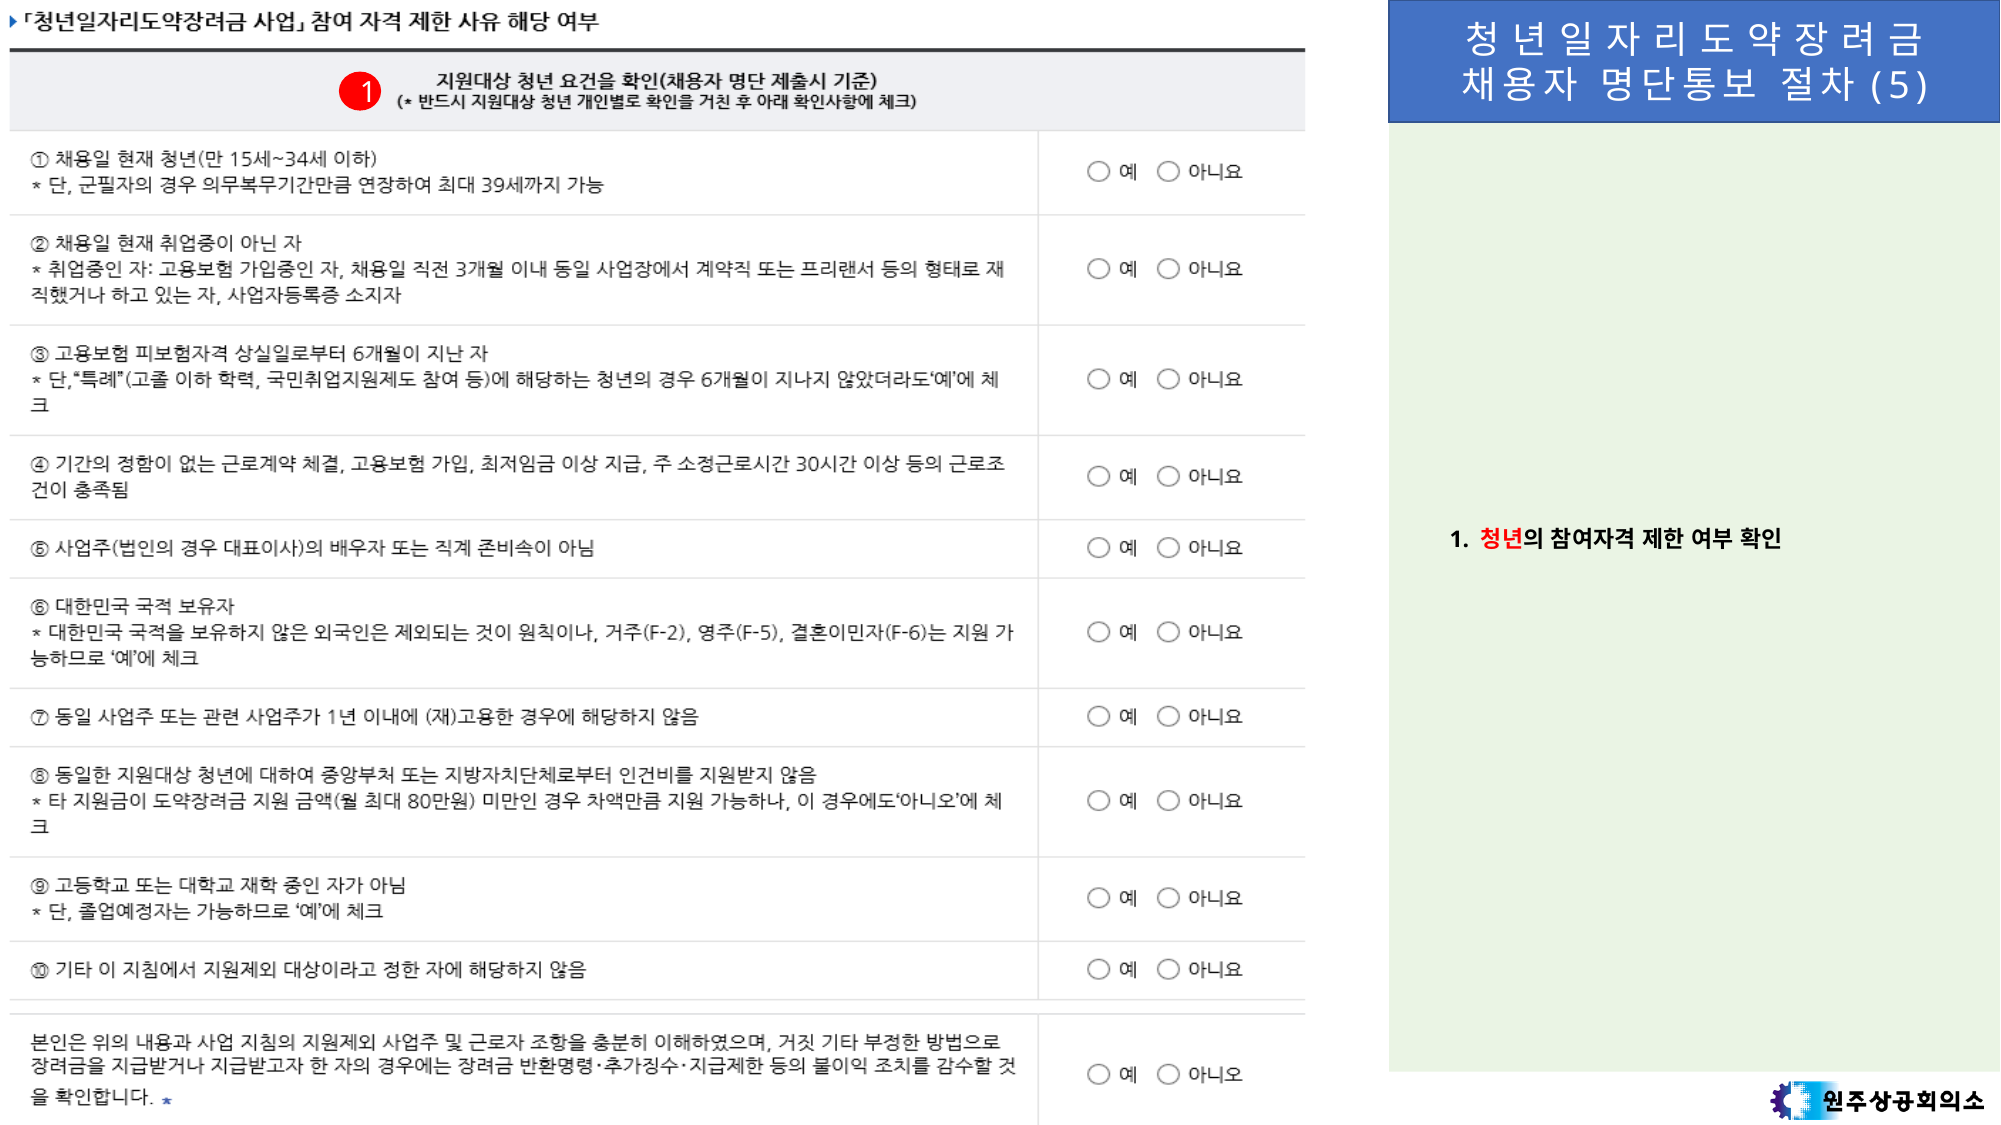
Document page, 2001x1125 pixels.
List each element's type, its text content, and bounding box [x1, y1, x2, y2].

picture [1770, 1081, 1810, 1120]
text_box 청년일자리도약장려금 채용자 명단통보 절차(5) [1388, 0, 2000, 123]
picture [1821, 1081, 1984, 1120]
text_box 1. 청년의 참여자격 제한 여부 확인 [1388, 123, 2000, 1073]
picture [0, 0, 1321, 1125]
